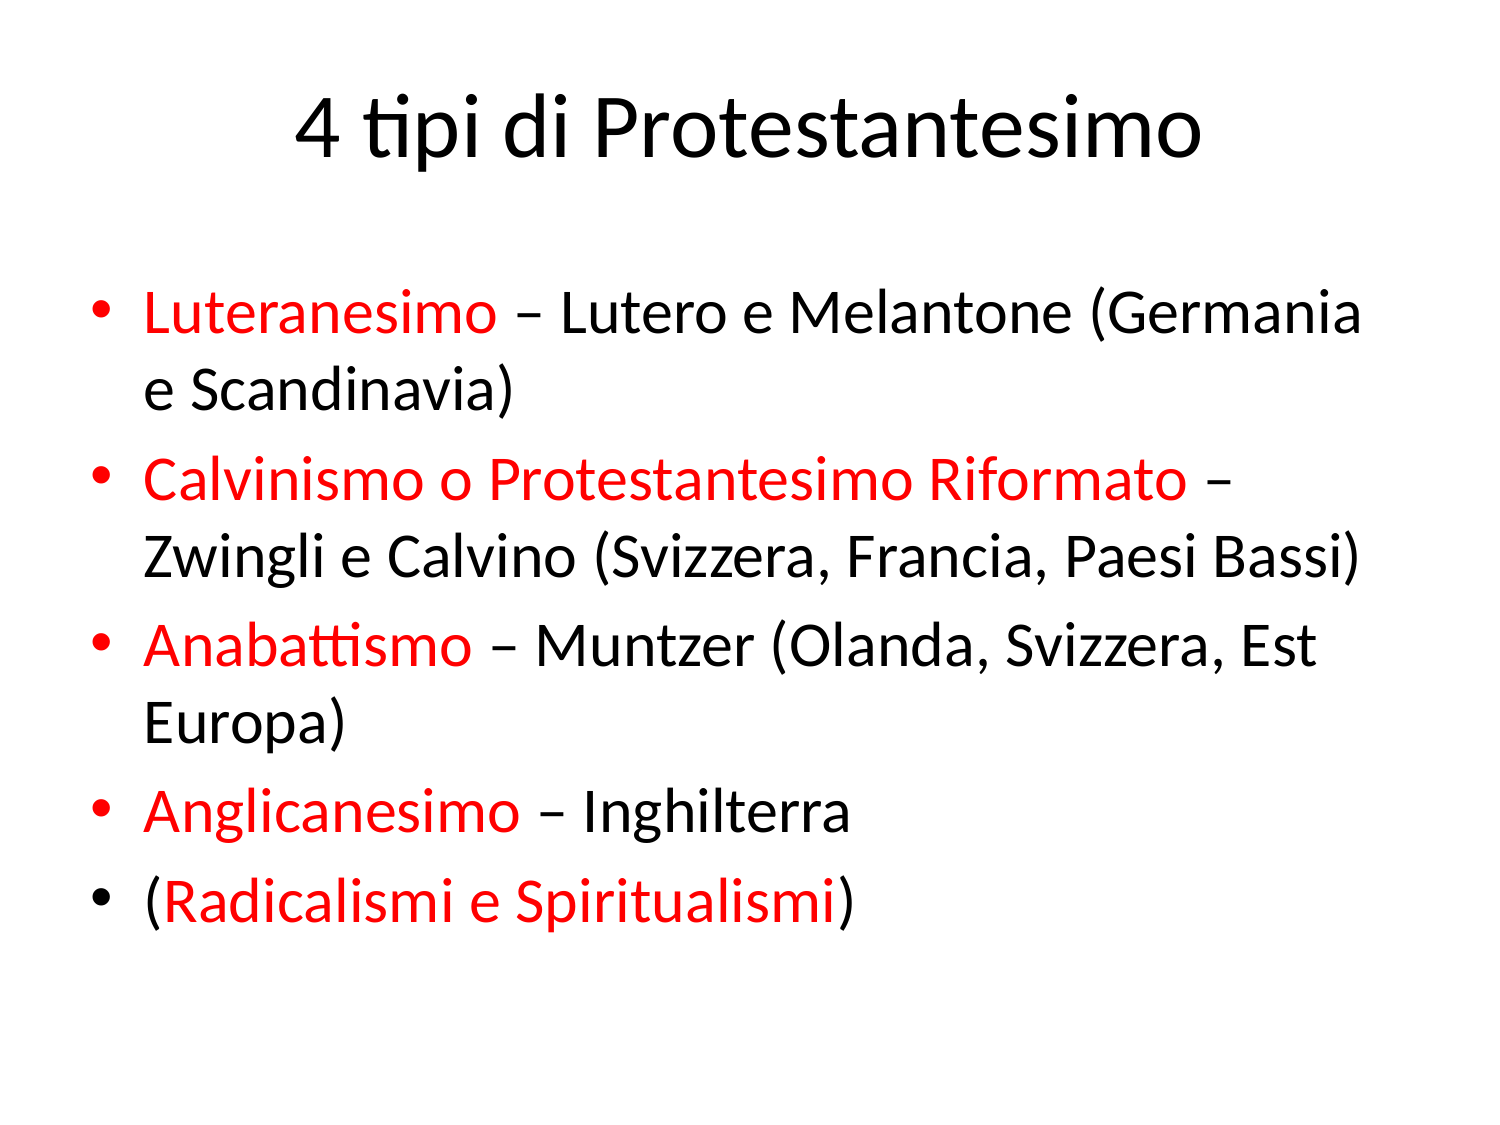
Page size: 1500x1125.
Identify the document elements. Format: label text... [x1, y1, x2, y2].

list Luteranesimo – Lutero e Melantone (Germania e Scandinavia) Calvinismo o Protestantesimo Riformato – Zwingli e Calvino (Svizzera, Francia, Paesi Bassi) Anabattismo – Muntzer (Olanda, Svizzera, Est Europa) Anglicanesimo – Inghilterra (Radicalismi e Spiritualismi) [75, 262, 1425, 1005]
title 4 tipi di Protestantesimo [75, 45, 1425, 198]
